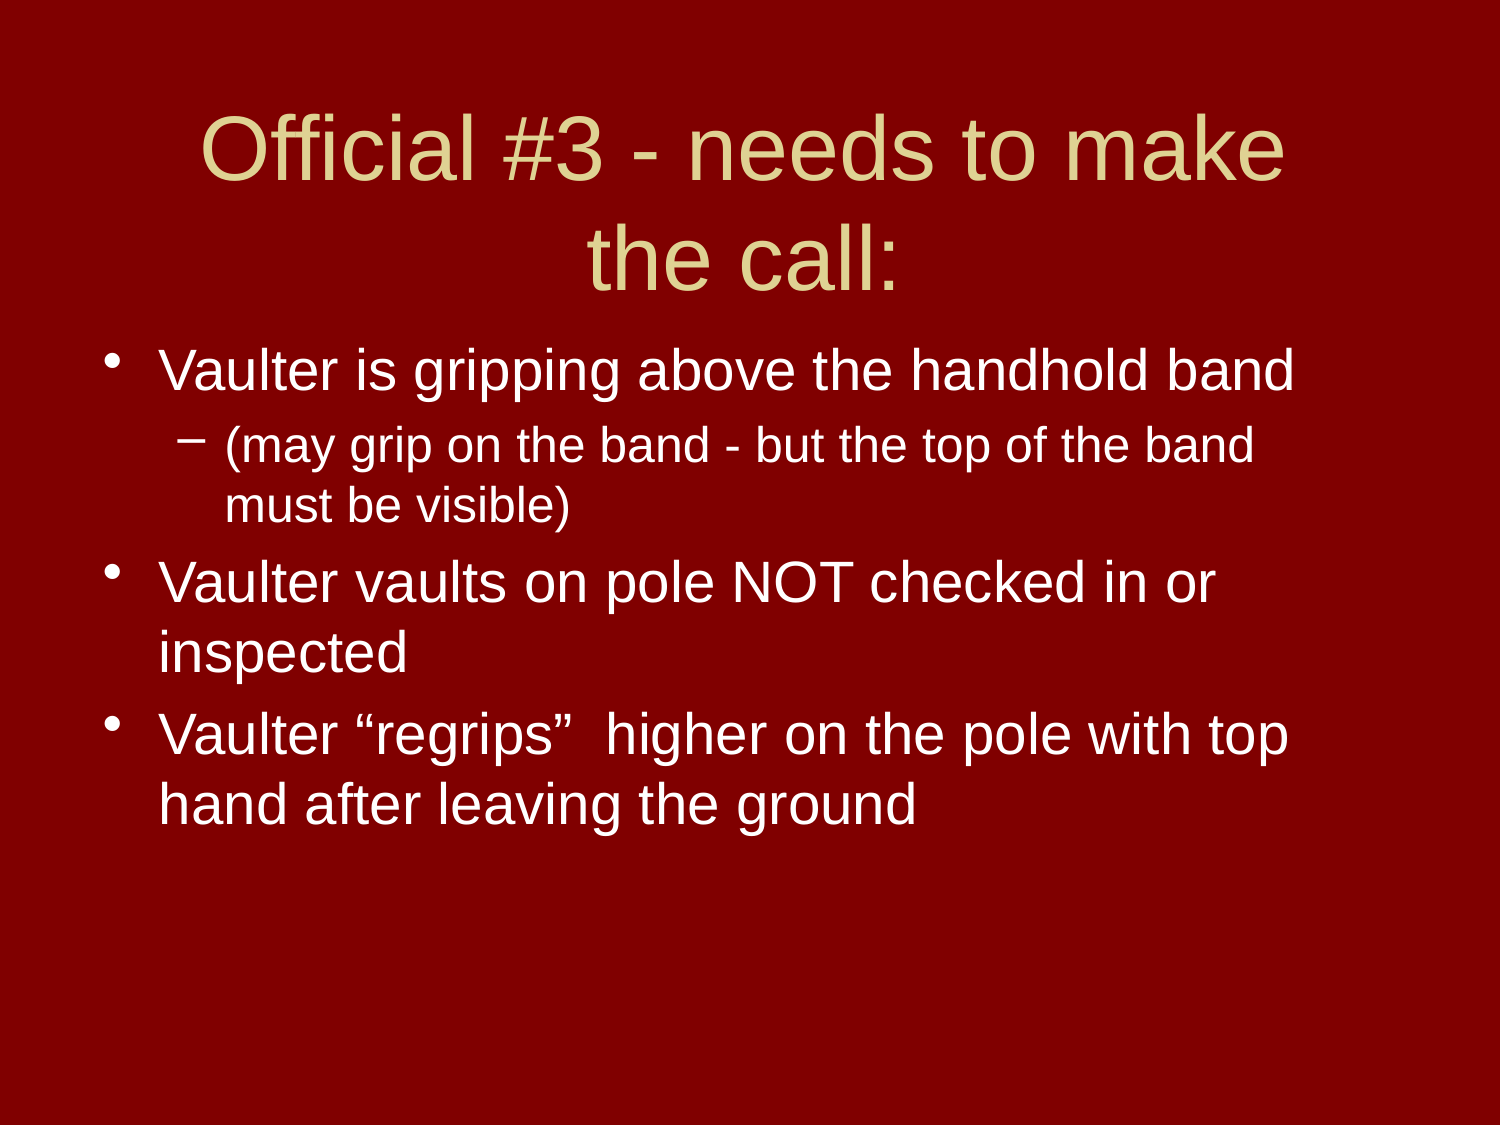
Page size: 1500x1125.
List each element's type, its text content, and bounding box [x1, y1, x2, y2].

title Official #3 - needs to make the call: [125, 126, 1364, 272]
list Vaulter is gripping above the handhold band (may grip on the band - but the top of the band must be visible) Vaulter vaults on pole NOT checked in or inspected Vaulter “regrips” higher on the pole with top hand after leaving the ground [87, 324, 1400, 950]
